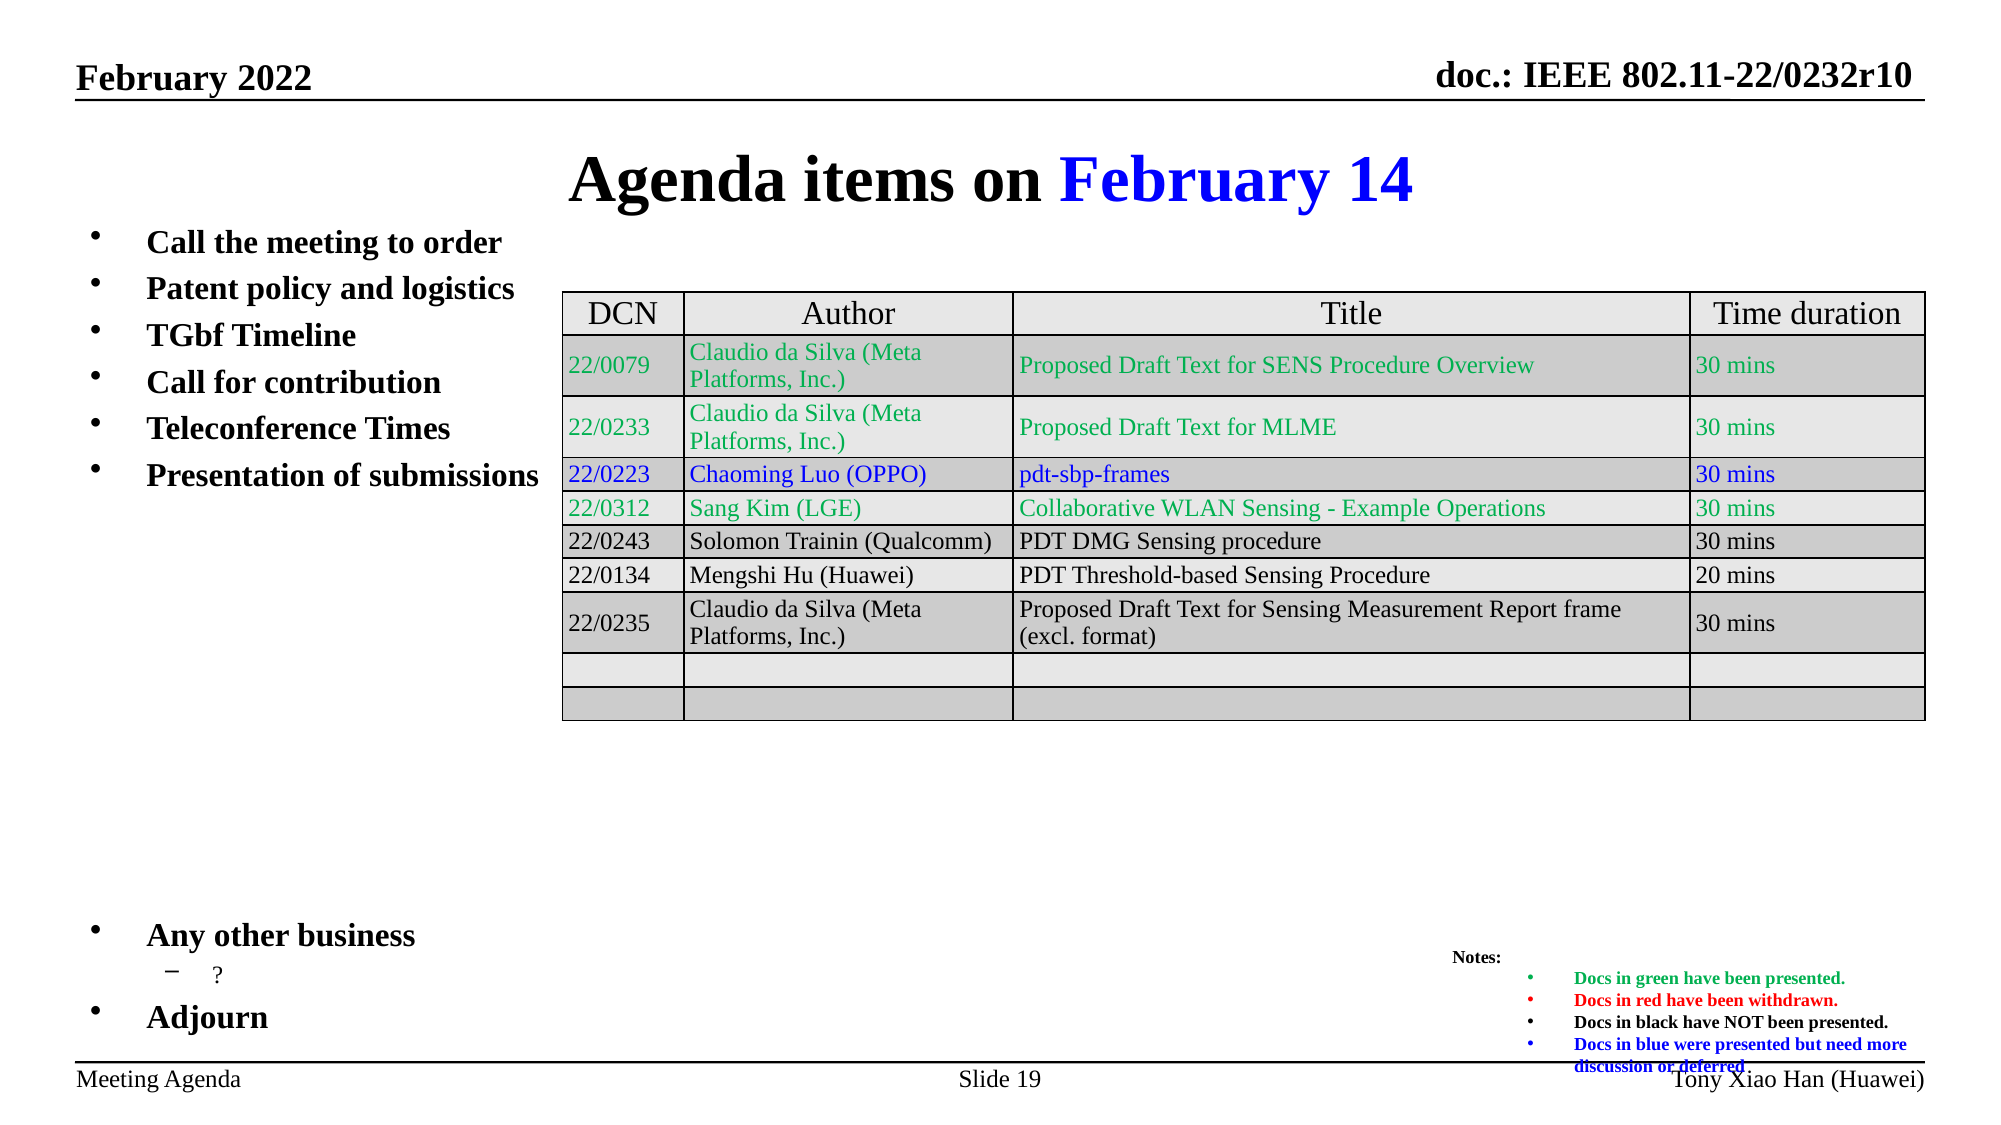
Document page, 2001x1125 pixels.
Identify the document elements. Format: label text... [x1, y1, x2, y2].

table_cell Proposed Draft Text for Sensing Measurement Report frame (excl. format) [1014, 593, 1689, 652]
table_cell 30 mins [1691, 458, 1924, 490]
table_cell Collaborative WLAN Sensing - Example Operations [1014, 492, 1689, 524]
table_header Time duration [1691, 293, 1924, 334]
table_cell Claudio da Silva (Meta Platforms, Inc.) [685, 593, 1012, 652]
table_cell [1014, 654, 1689, 686]
table_cell Chaoming Luo (OPPO) [685, 458, 1012, 490]
table_cell Proposed Draft Text for MLME [1014, 397, 1689, 457]
table_cell 22/0223 [563, 458, 683, 490]
table_header DCN [563, 293, 683, 334]
table_cell [1014, 688, 1689, 720]
table_cell 30 mins [1691, 492, 1924, 524]
table_cell 30 mins [1691, 397, 1924, 457]
table_cell 22/0312 [563, 492, 683, 524]
table_cell pdt-sbp-frames [1014, 458, 1689, 490]
table_cell Mengshi Hu (Huawei) [685, 559, 1012, 591]
table_cell PDT DMG Sensing procedure [1014, 526, 1689, 557]
table_header Author [685, 293, 1012, 334]
table_cell 22/0233 [563, 397, 683, 457]
table_cell 30 mins [1691, 526, 1924, 557]
table_cell 20 mins [1691, 559, 1924, 591]
text_box Notes: Docs in green have been presented. Docs in red have been withdrawn. Docs in black have NOT been presented. Docs in blue were presented but need more discussion or deferred [1437, 937, 1925, 1088]
table_cell Proposed Draft Text for SENS Procedure Overview [1014, 336, 1689, 395]
text_box Agenda items on February 14 [362, 87, 1638, 212]
table_cell 22/0243 [563, 526, 683, 557]
table_cell 22/0079 [563, 336, 683, 395]
table_cell 22/0134 [563, 559, 683, 591]
table_cell [563, 688, 683, 720]
table_cell 22/0235 [563, 593, 683, 652]
table_cell [685, 688, 1012, 720]
table_header Title [1014, 293, 1689, 334]
table_cell PDT Threshold-based Sensing Procedure [1014, 559, 1689, 591]
table_cell Solomon Trainin (Qualcomm) [685, 526, 1012, 557]
table_cell [1691, 654, 1924, 686]
table_cell [563, 654, 683, 686]
table_cell 30 mins [1691, 593, 1924, 652]
table_cell [685, 654, 1012, 686]
table_cell Sang Kim (LGE) [685, 492, 1012, 524]
table_cell 30 mins [1691, 336, 1924, 395]
table_cell [1691, 688, 1924, 720]
table_cell Claudio da Silva (Meta Platforms, Inc.) [685, 397, 1012, 457]
text_box Call the meeting to order Patent policy and logistics TGbf Timeline Call for contribution Teleconference Times Presentation of submissions Any other business ? Adjourn [75, 212, 1925, 1058]
table_cell Claudio da Silva (Meta Platforms, Inc.) [685, 336, 1012, 395]
